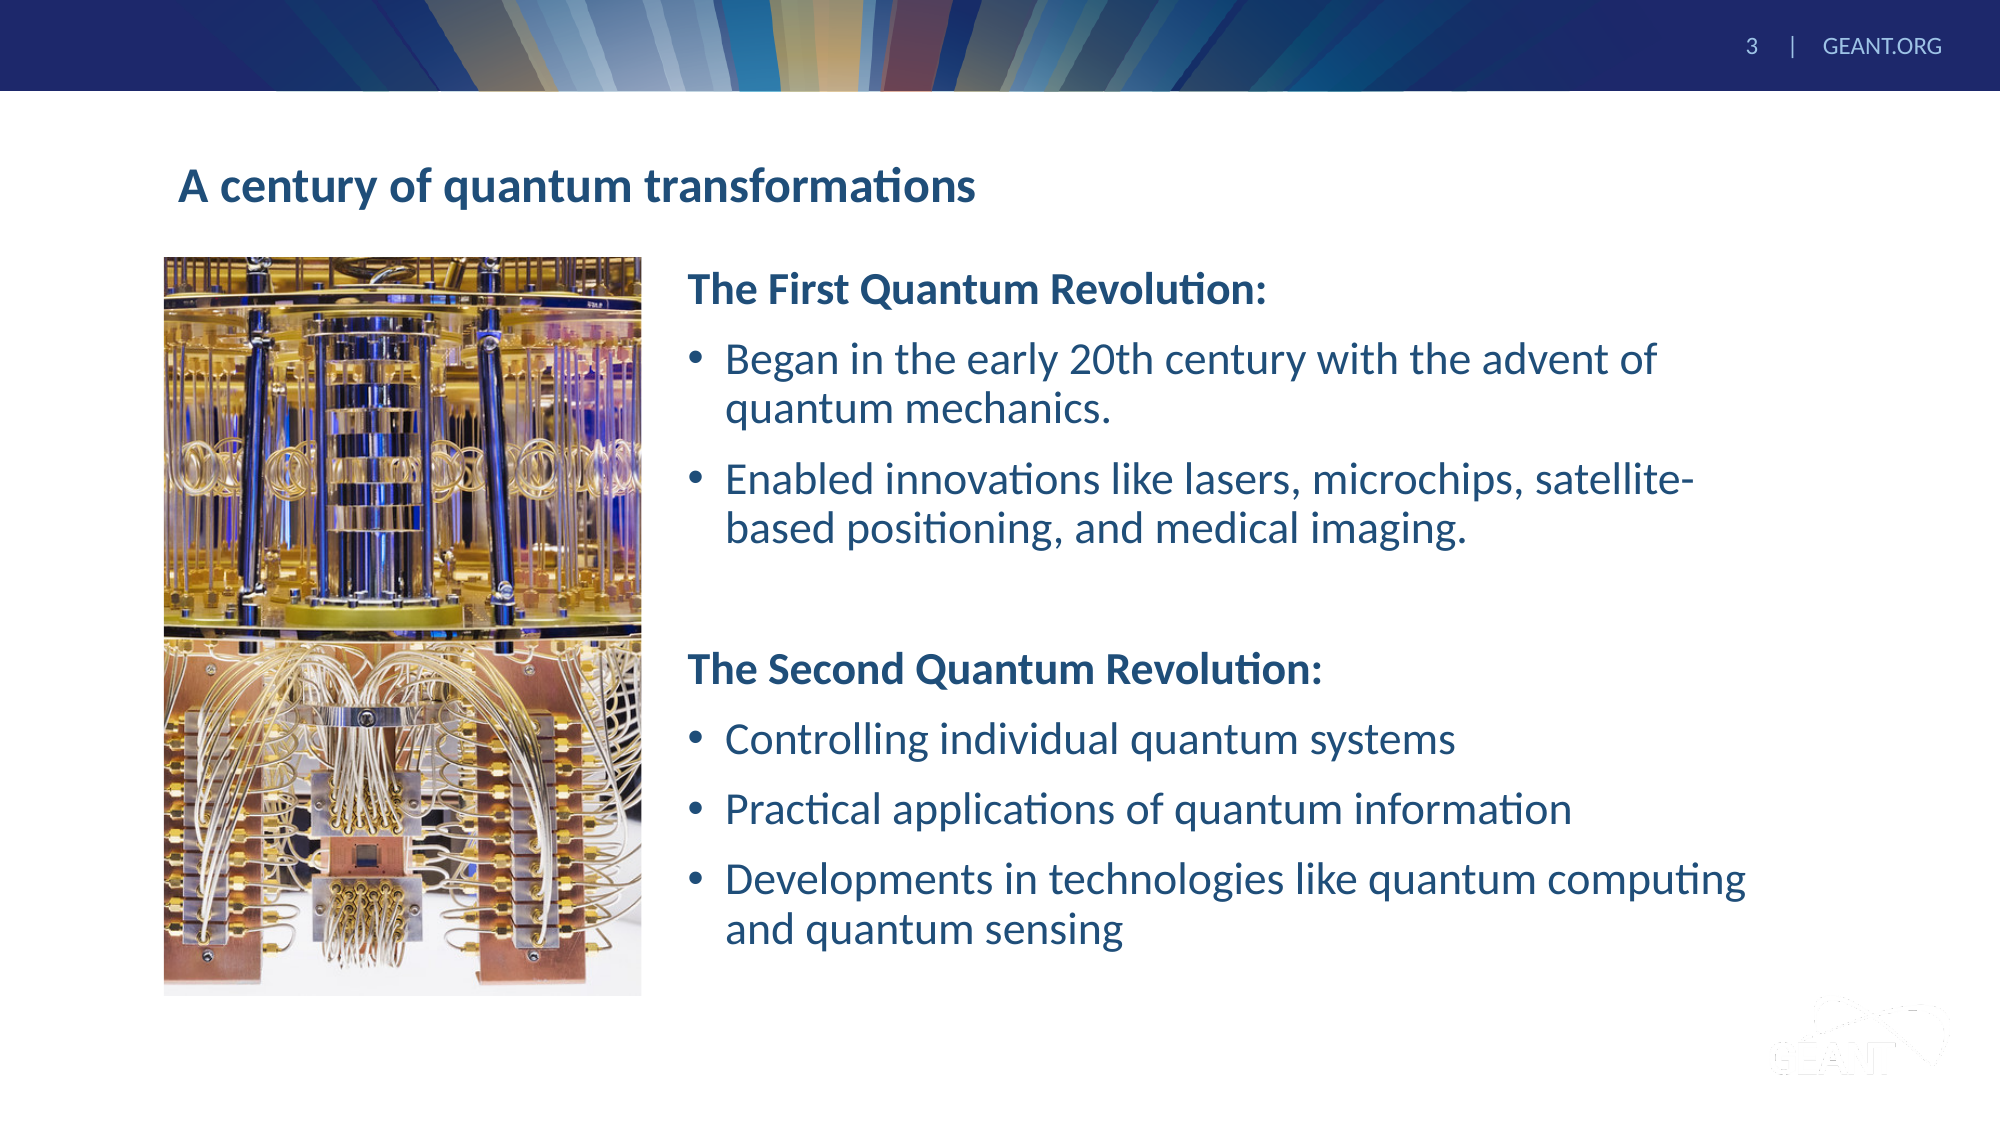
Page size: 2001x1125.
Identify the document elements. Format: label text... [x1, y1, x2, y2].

list The First Quantum Revolution: Began in the early 20th century with the advent of quantum mechanics. Enabled innovations like lasers, microchips, satellite-based positioning, and medical imaging. The Second Quantum Revolution: Controlling individual quantum systems Practical applications of quantum information Developments in technologies like quantum computing and quantum sensing [672, 257, 1788, 996]
picture [1769, 995, 1950, 1080]
picture [163, 257, 642, 996]
picture [0, 0, 1688, 92]
title A century of quantum transformations [163, 150, 1792, 222]
